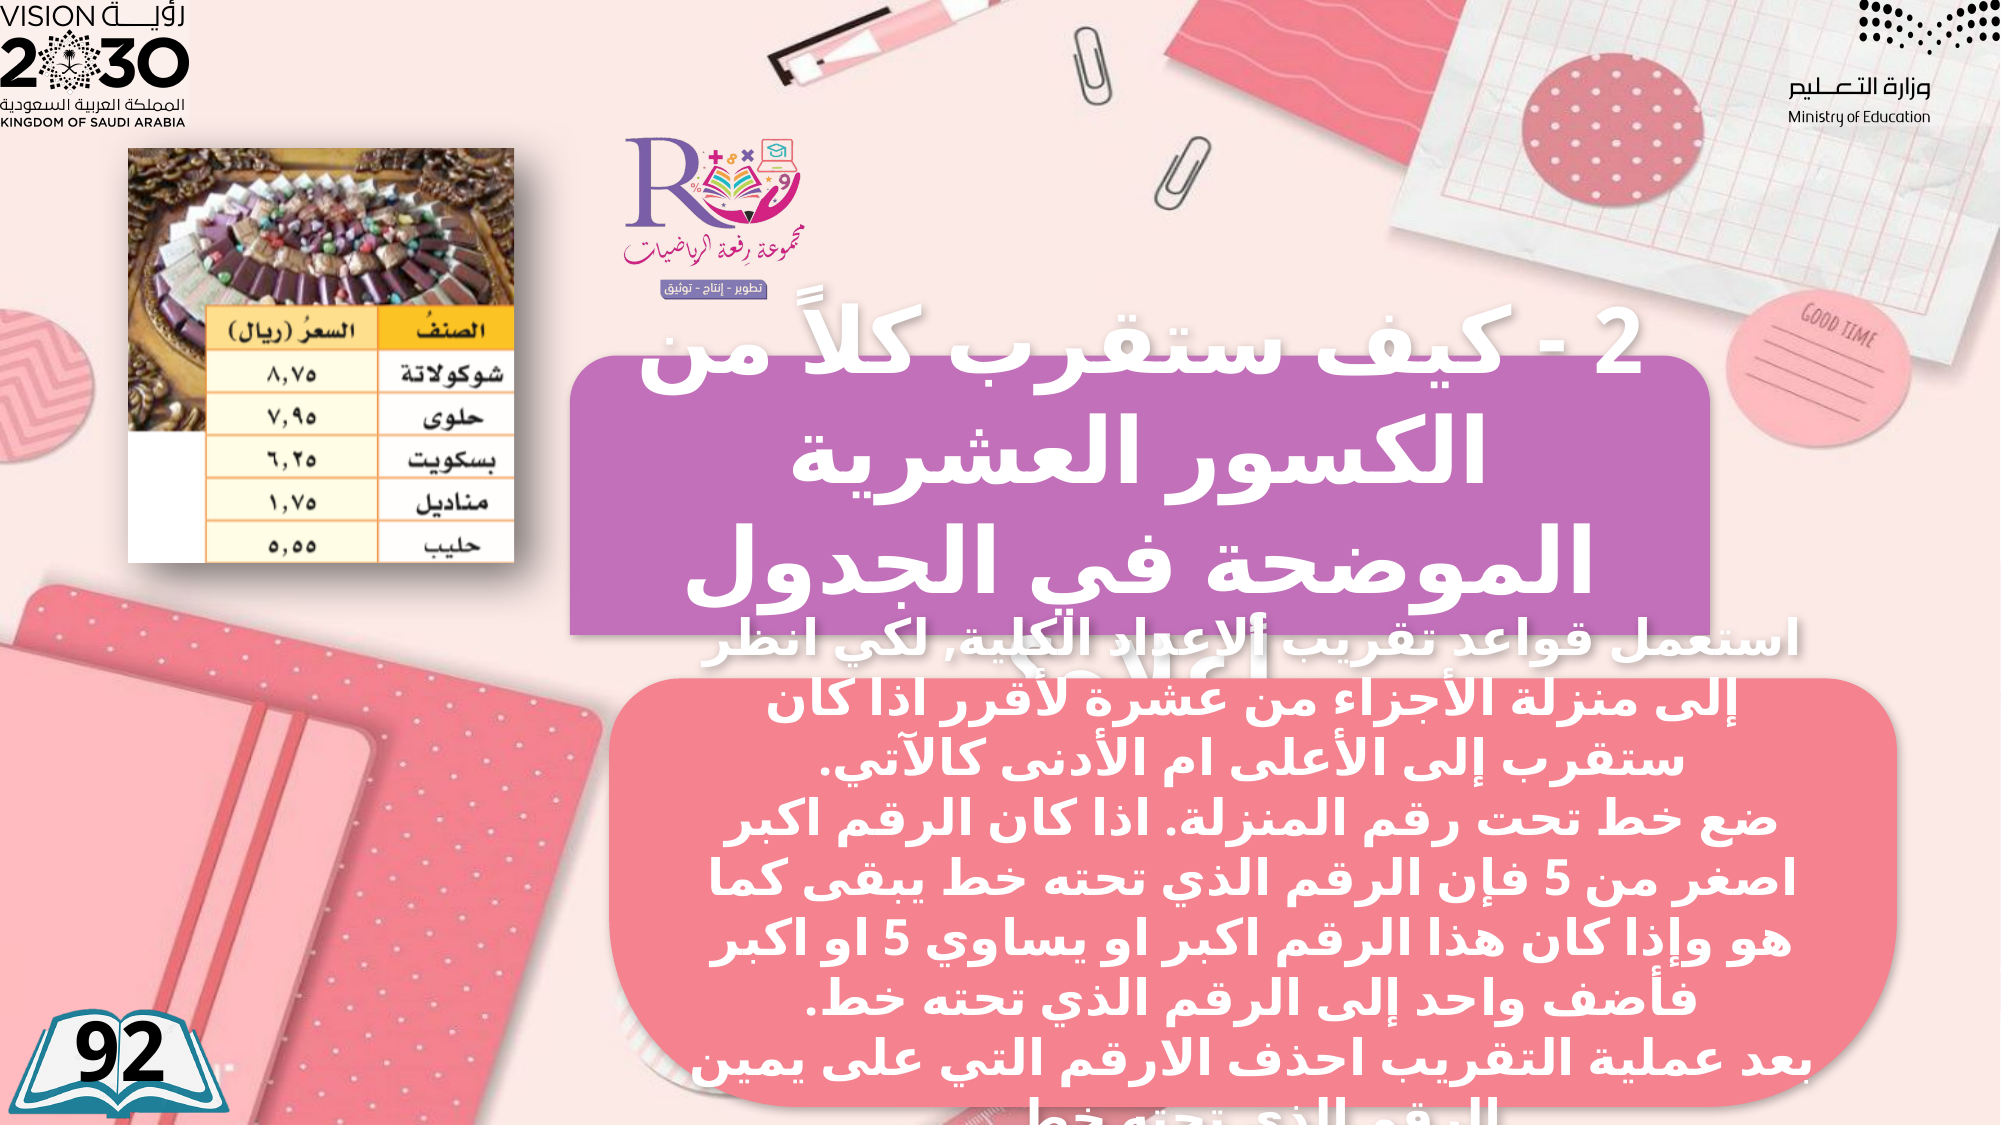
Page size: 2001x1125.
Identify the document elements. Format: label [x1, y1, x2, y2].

text_box [0, 945, 241, 1125]
picture [0, 0, 2001, 1125]
